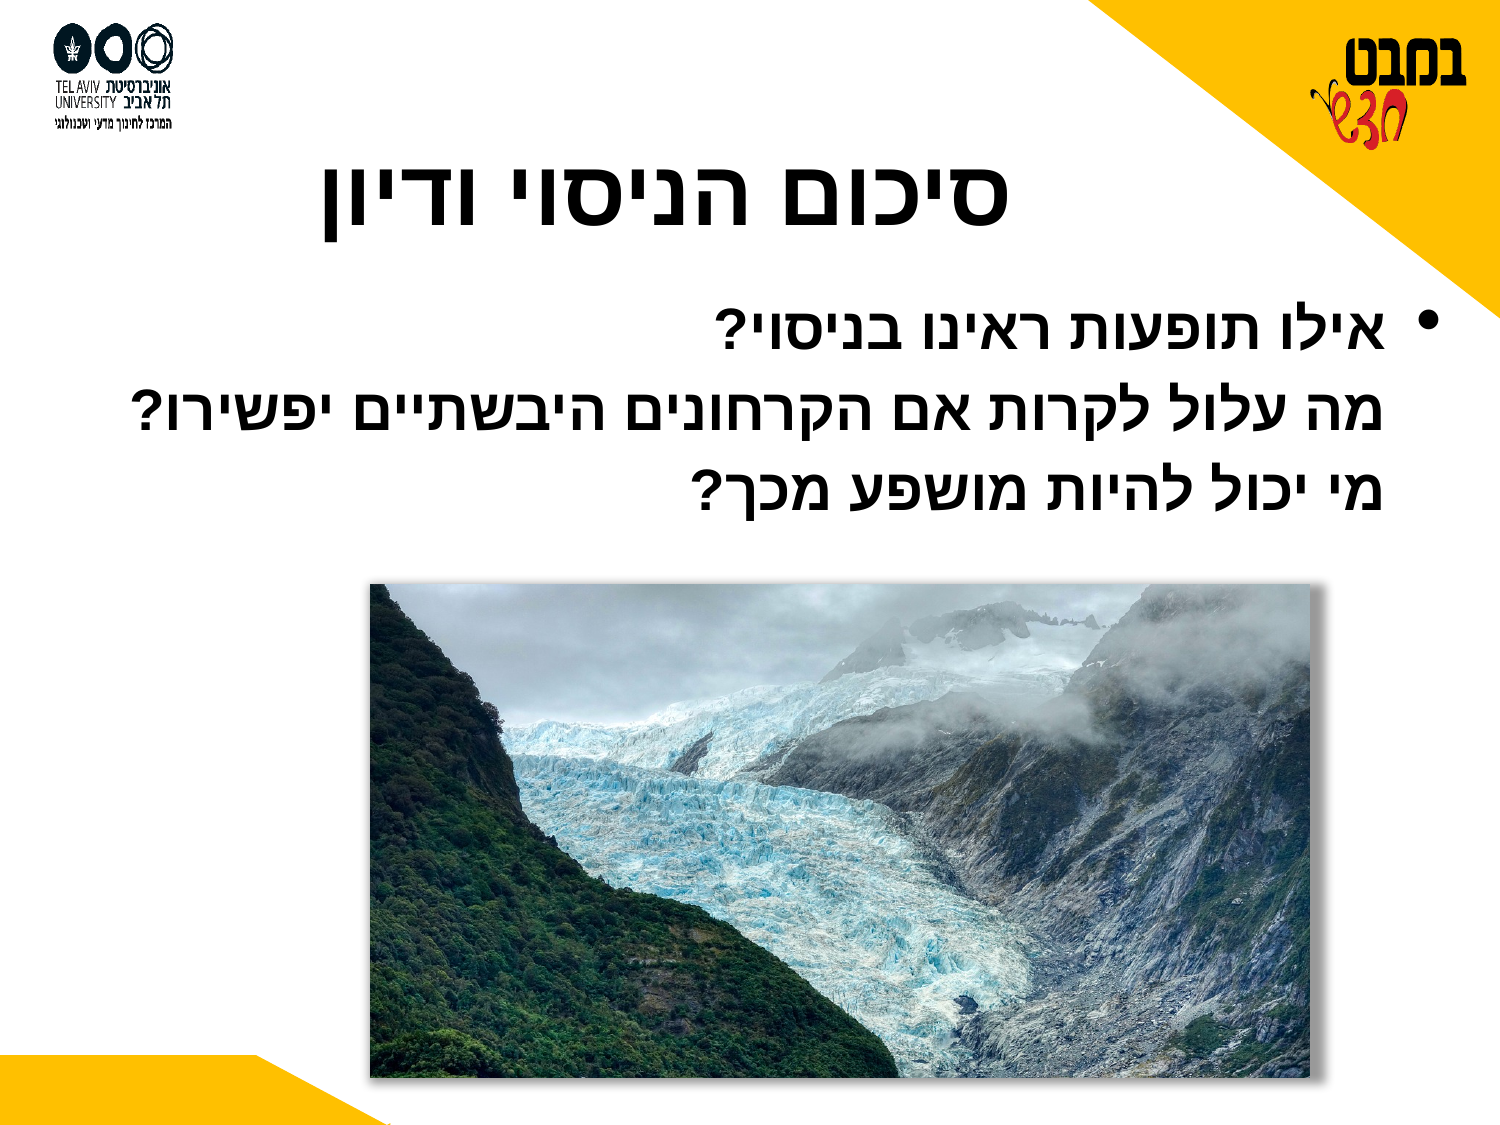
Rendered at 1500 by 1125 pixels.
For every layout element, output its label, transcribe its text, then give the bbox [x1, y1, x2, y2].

picture [1309, 37, 1467, 151]
picture [52, 16, 174, 142]
picture [370, 584, 1310, 1078]
text_box אילו תופעות ראינו בניסוי? מה עלול לקרות אם הקרחונים היבשתיים יפשירו? מי יכול להיות מושפע מכך? [74, 273, 1458, 600]
text_box סיכום הניסוי ודיון [278, 126, 1029, 252]
